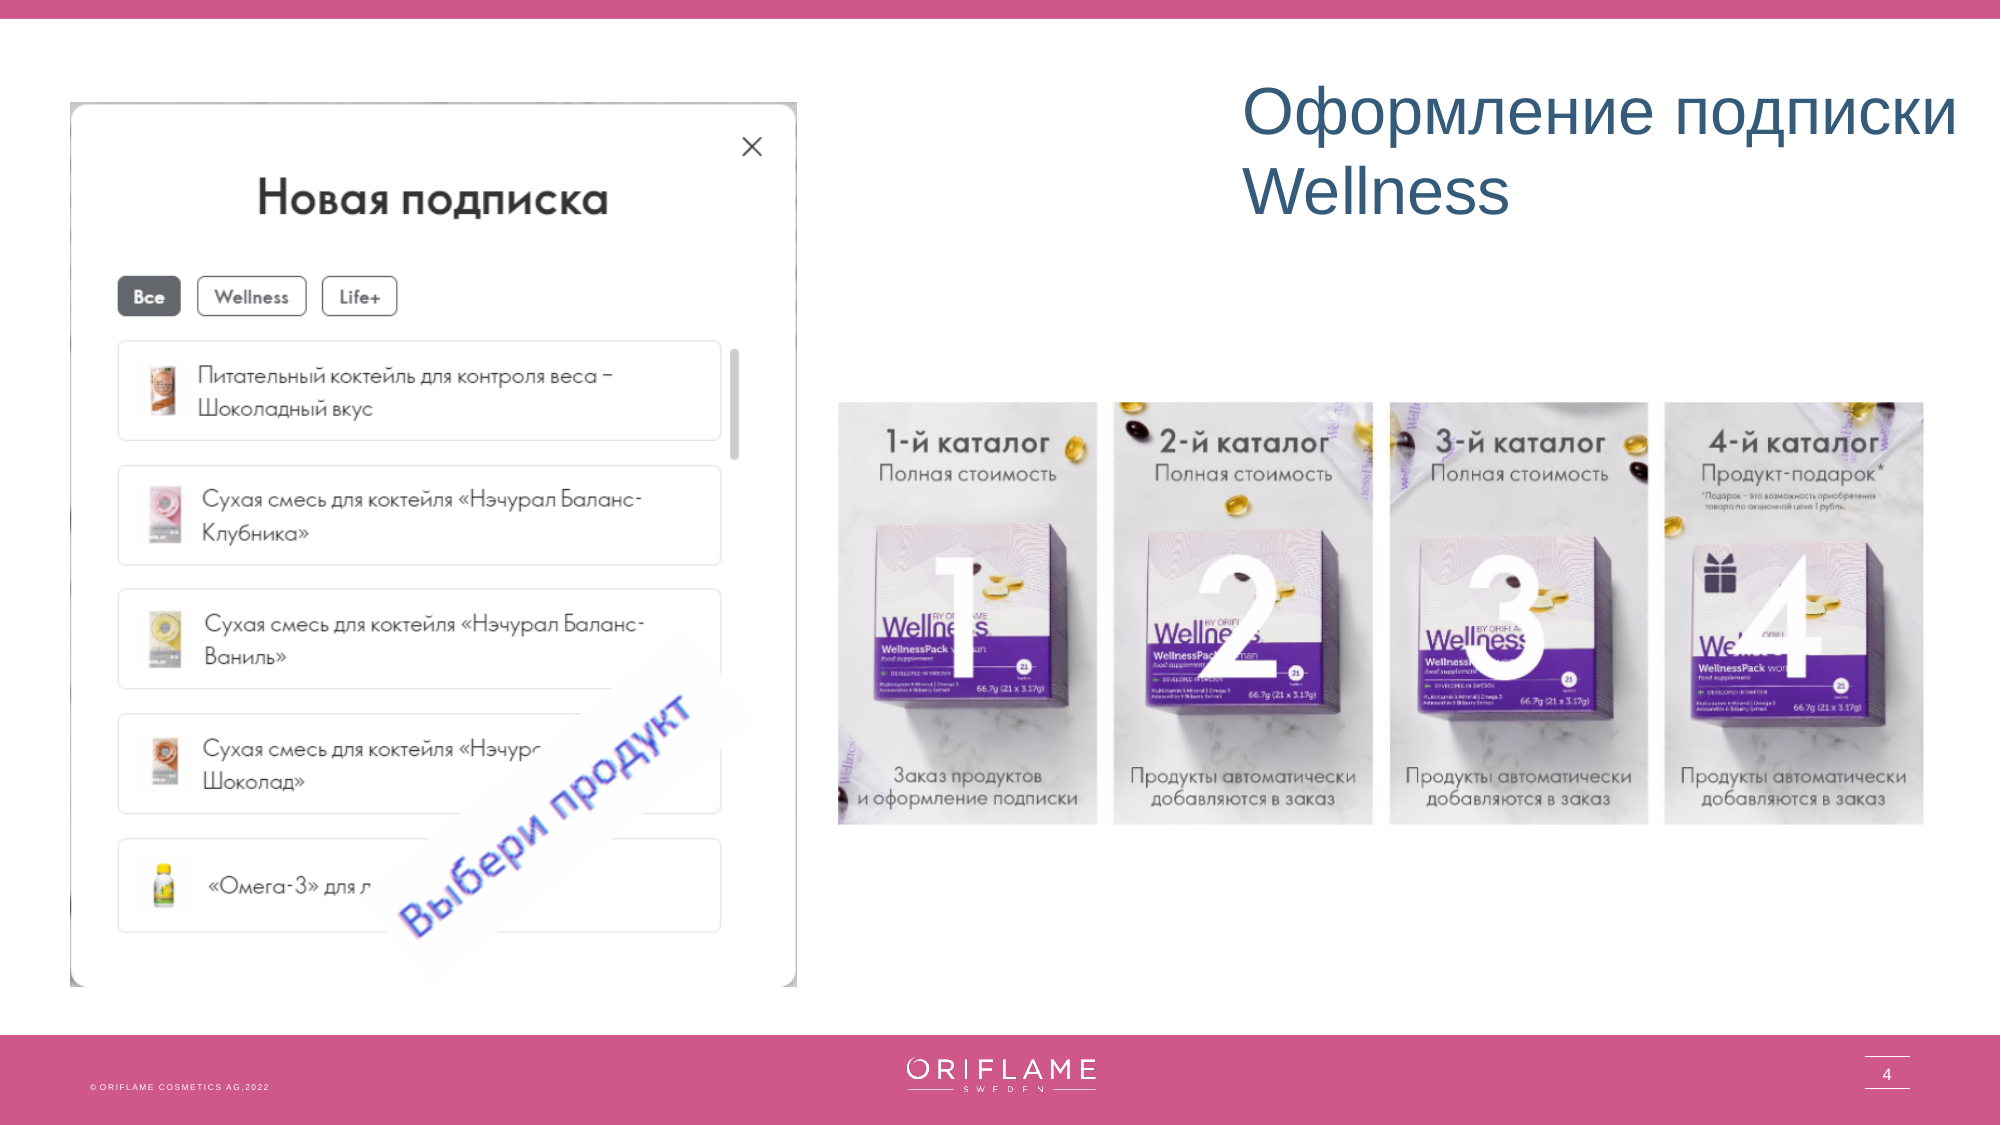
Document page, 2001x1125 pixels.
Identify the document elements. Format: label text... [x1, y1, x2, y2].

picture [70, 102, 797, 987]
slide_number 4 [1865, 1059, 1910, 1088]
text_box Оформление подписки Wellness [1227, 60, 1975, 236]
picture [835, 398, 1930, 829]
